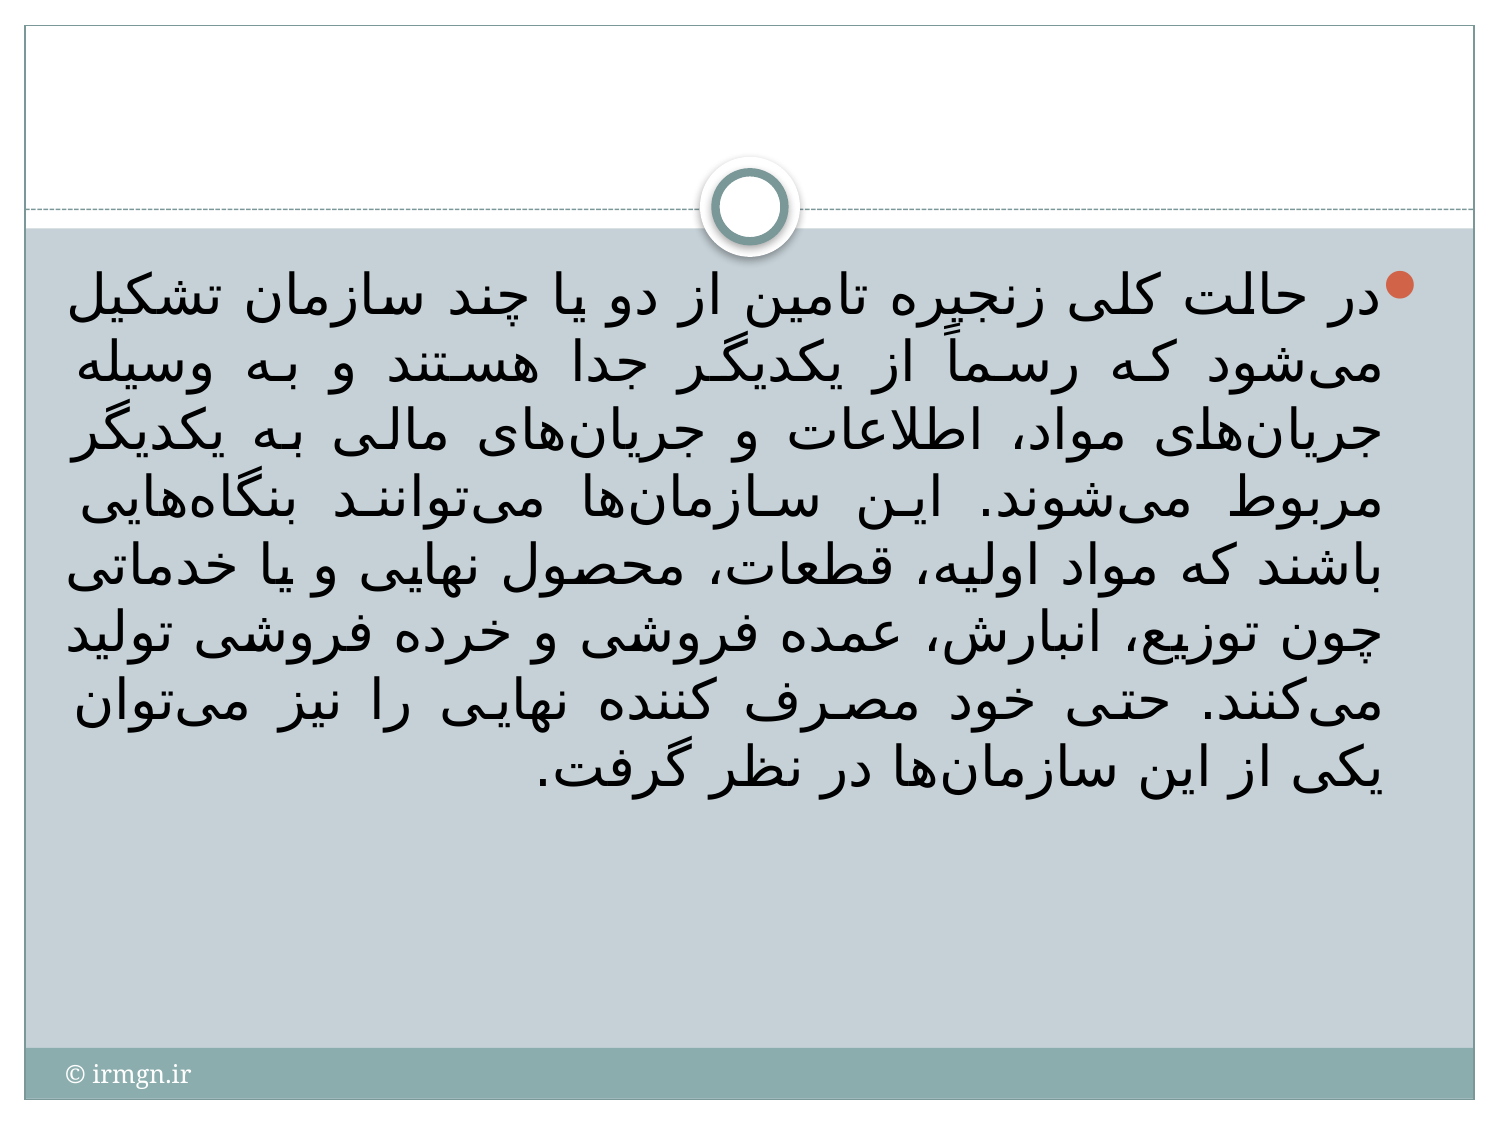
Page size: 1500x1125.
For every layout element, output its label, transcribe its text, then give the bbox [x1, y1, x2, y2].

footer © irmgn.ir [50, 1051, 638, 1112]
list در حالت كلى زنجيره تامين از دو يا چند سازمان تشكيل مى‌شود كه رسماً از يكديگر جدا هستند و به وسيله جريان‌هاى مواد، اطلاعات و جريان‌هاى مالى به يكديگر مربوط مى‌شوند. اين سازمان‌ها مى‌توانند بنگاه‌هايى باشند كه مواد اوليه، قطعات، محصول نهايى و يا خدماتى چون توزيع، انبارش، عمده فروشى و خرده فروشى توليد مى‌كنند. حتى خود مصرف كننده نهايى را نيز مى‌توان يكى از اين سازمان‌ها در نظر گرفت. [49, 250, 1445, 1001]
